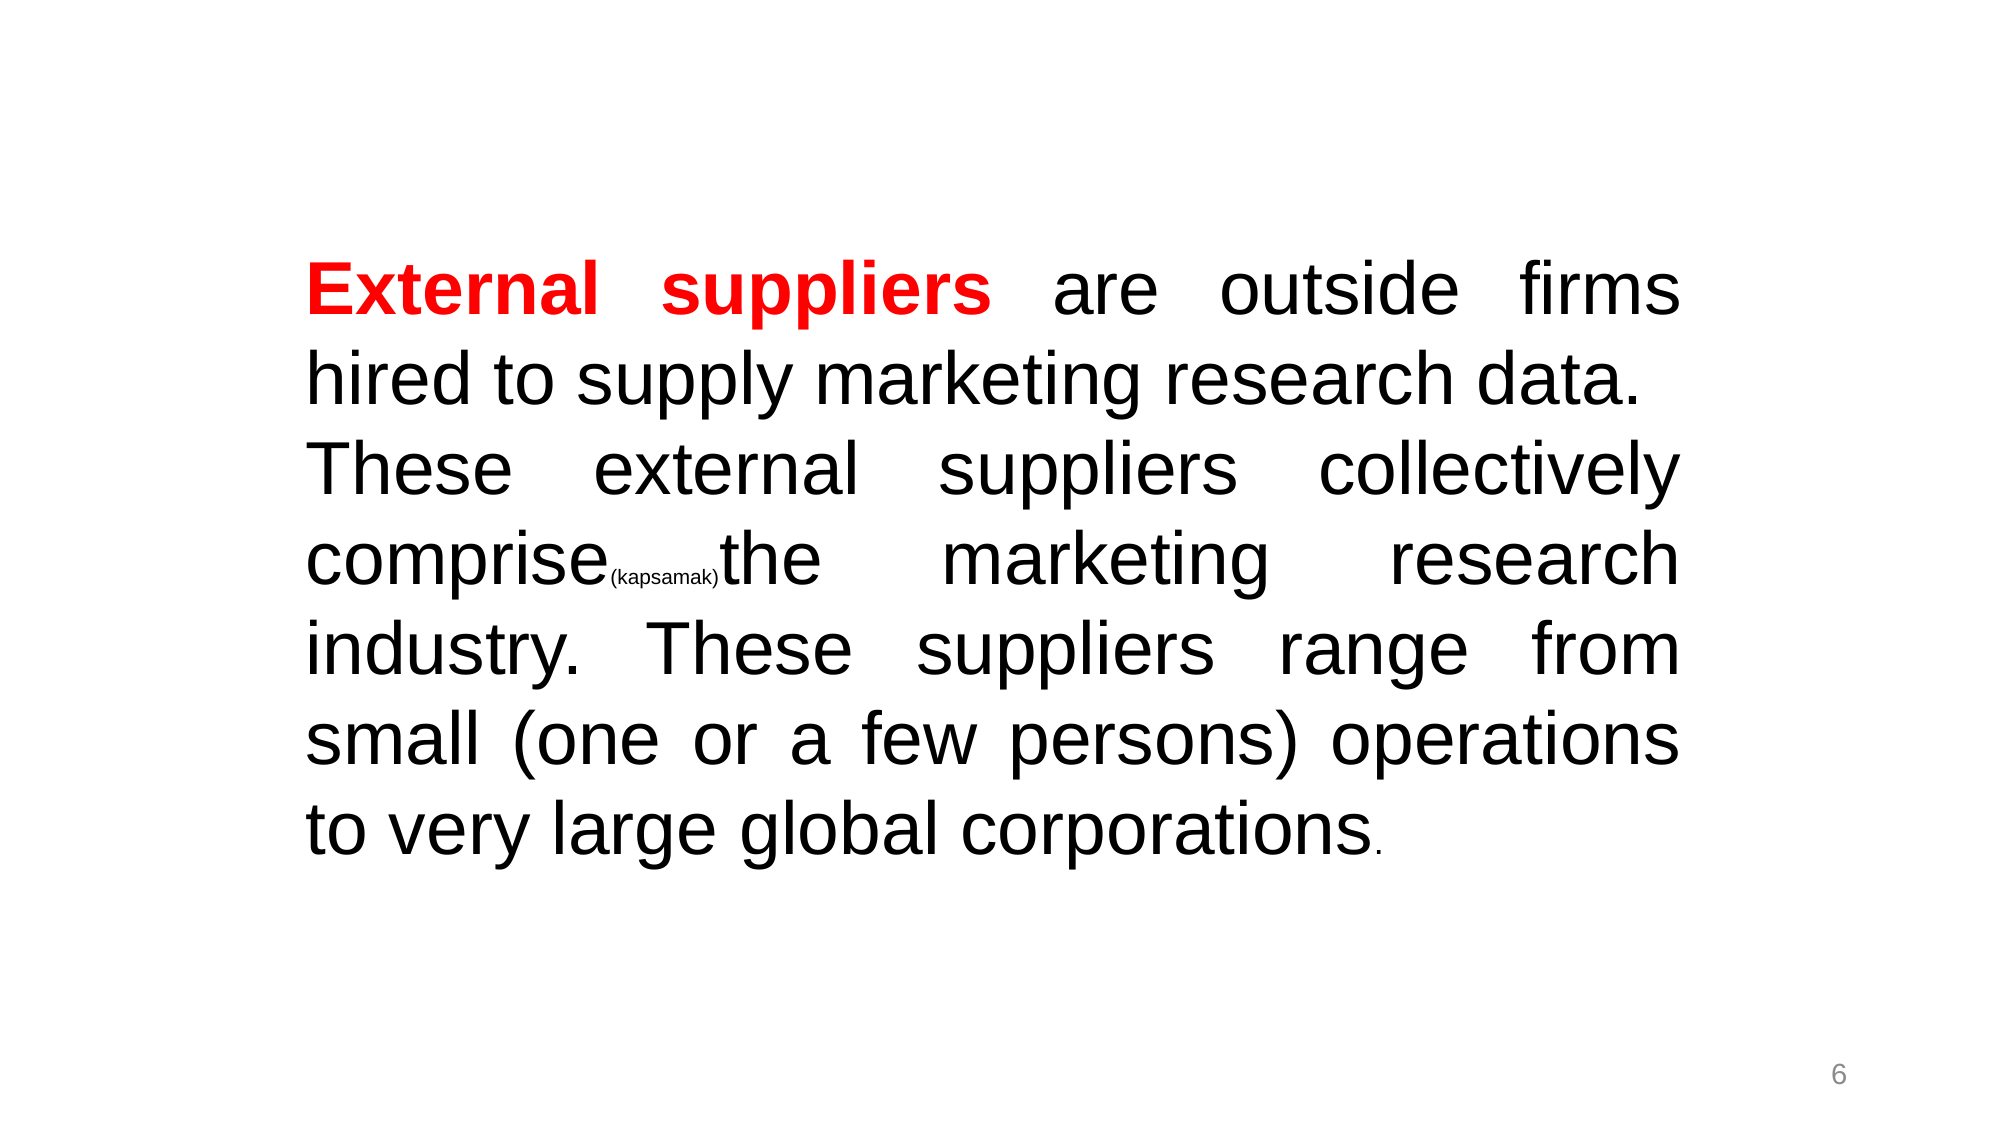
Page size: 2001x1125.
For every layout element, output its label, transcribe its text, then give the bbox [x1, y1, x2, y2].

slide_number 6 [1412, 1042, 1863, 1103]
text_box External suppliers are outside firms hired to supply marketing research data. These external suppliers collectively comprise(kapsamak)the marketing research industry. These suppliers range from small (one or a few persons) operations to very large global corporations. [291, 231, 1697, 877]
